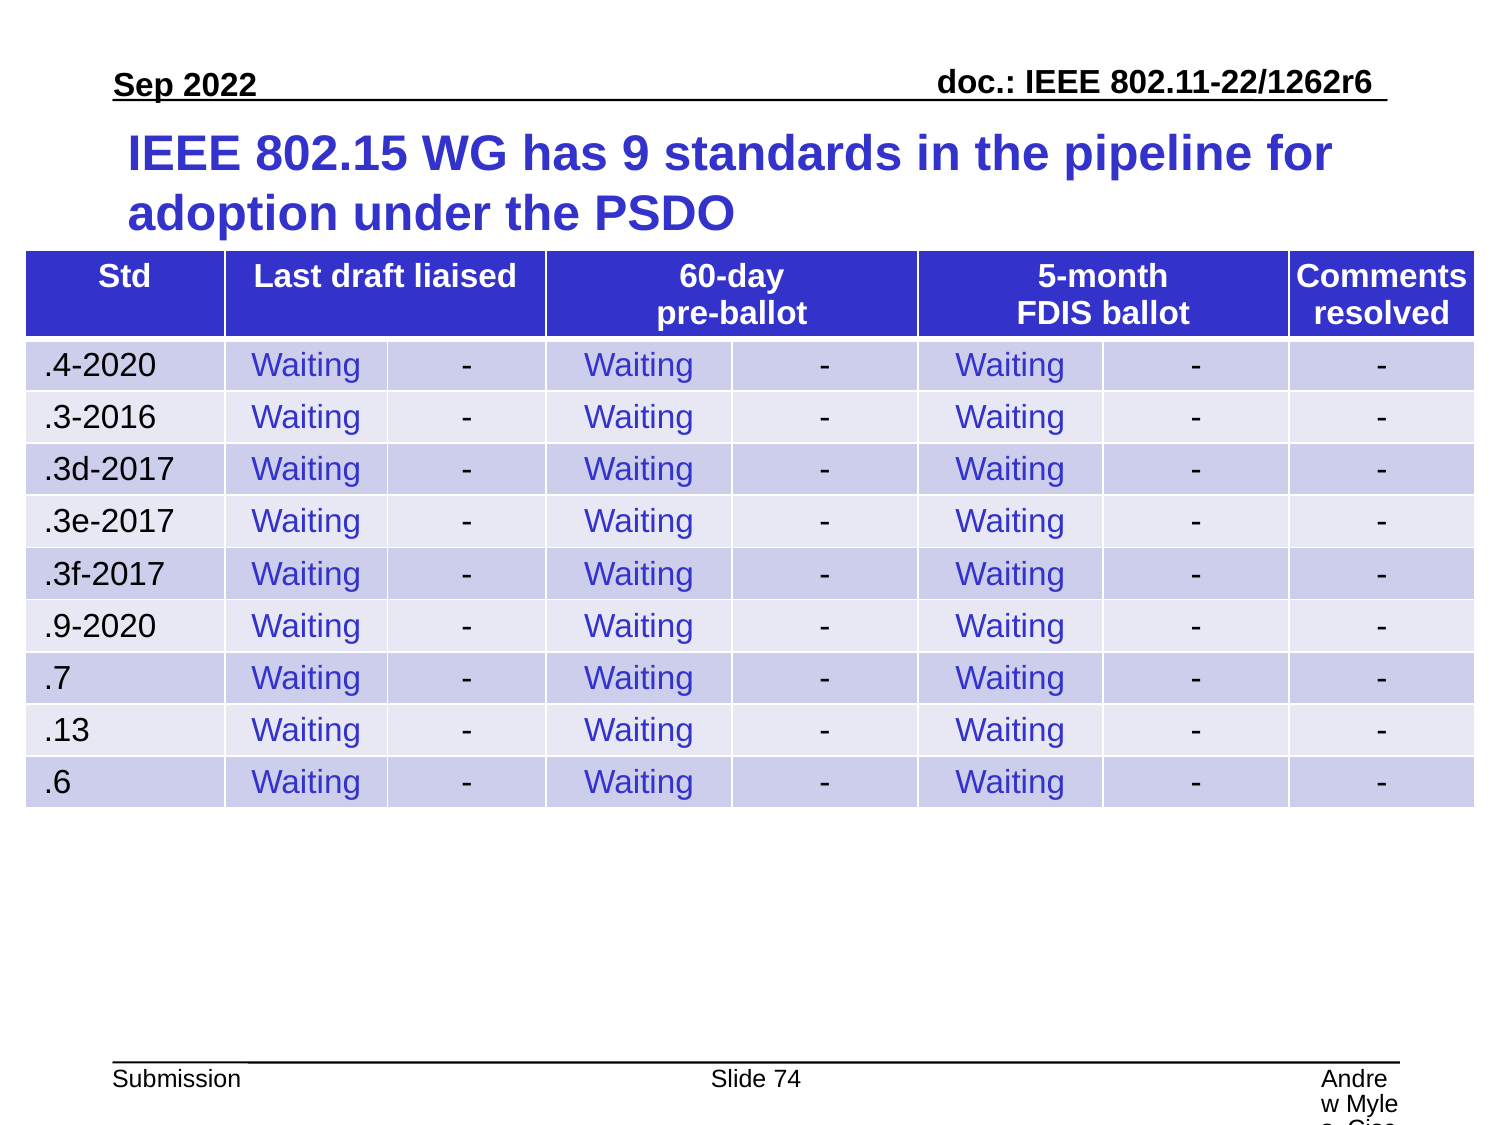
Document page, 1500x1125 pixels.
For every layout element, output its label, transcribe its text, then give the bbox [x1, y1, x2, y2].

table_cell Waiting [919, 444, 1102, 494]
table_cell .3f-2017 [26, 548, 224, 599]
table_cell Waiting [226, 392, 387, 442]
table_cell - [388, 392, 545, 442]
table_cell Waiting [226, 548, 387, 599]
table_cell - [1290, 705, 1474, 755]
table_cell - [733, 496, 917, 547]
table_cell .3e-2017 [26, 496, 224, 547]
title IEEE 802.15 WG has 9 standards in the pipeline for adoption under the PSDO [112, 112, 1388, 249]
table_cell - [1104, 548, 1288, 599]
table_cell - [733, 548, 917, 599]
table_cell - [388, 548, 545, 599]
table_cell - [733, 444, 917, 494]
table_header Last draft liaised [226, 251, 545, 336]
table_cell Waiting [919, 548, 1102, 599]
table_cell Waiting [919, 757, 1102, 807]
table_cell Waiting [919, 705, 1102, 755]
table_cell - [1290, 342, 1474, 390]
table_cell Waiting [547, 653, 731, 703]
table_cell Waiting [547, 600, 731, 651]
table_cell - [1290, 444, 1474, 494]
table_cell Waiting [547, 705, 731, 755]
table_cell Waiting [547, 342, 731, 390]
table_cell - [1290, 496, 1474, 547]
slide_number Slide 74 [709, 1061, 803, 1093]
table_cell Waiting [226, 444, 387, 494]
footer Andrew Myles, Cisco [1320, 1061, 1402, 1093]
table_header 5-month FDIS ballot [919, 251, 1288, 336]
table_cell - [733, 392, 917, 442]
table_cell - [733, 653, 917, 703]
table_cell .7 [26, 653, 224, 703]
table_cell - [1104, 342, 1288, 390]
table_cell Waiting [226, 653, 387, 703]
table_cell - [388, 705, 545, 755]
table_cell Waiting [919, 496, 1102, 547]
table_cell .9-2020 [26, 600, 224, 651]
table_cell Waiting [547, 392, 731, 442]
table_cell - [388, 653, 545, 703]
table_cell .6 [26, 757, 224, 807]
table_cell Waiting [226, 600, 387, 651]
table_cell Waiting [919, 342, 1102, 390]
table_cell Waiting [547, 757, 731, 807]
table_cell - [388, 342, 545, 390]
table_cell - [388, 600, 545, 651]
table_cell - [1290, 600, 1474, 651]
table_cell - [388, 757, 545, 807]
table_cell .3d-2017 [26, 444, 224, 494]
table_header Comments resolved [1290, 251, 1474, 336]
table_cell Waiting [226, 757, 387, 807]
table_header 60-day pre-ballot [547, 251, 917, 336]
table_cell - [1104, 653, 1288, 703]
table_cell - [733, 757, 917, 807]
table_cell - [1104, 705, 1288, 755]
table_cell - [1104, 600, 1288, 651]
table_cell - [388, 444, 545, 494]
table_cell Waiting [547, 548, 731, 599]
table_cell Waiting [226, 496, 387, 547]
table_cell - [1104, 392, 1288, 442]
table_cell Waiting [919, 392, 1102, 442]
table_cell - [733, 342, 917, 390]
table_cell - [733, 600, 917, 651]
table_cell Waiting [919, 600, 1102, 651]
table_cell .3-2016 [26, 392, 224, 442]
table_cell - [1104, 496, 1288, 547]
table_cell - [1104, 444, 1288, 494]
table_cell - [1290, 653, 1474, 703]
table_cell Waiting [547, 444, 731, 494]
table_cell Waiting [919, 653, 1102, 703]
table_cell - [1290, 757, 1474, 807]
table_cell - [1290, 548, 1474, 599]
table_cell - [1104, 757, 1288, 807]
table_cell .4-2020 [26, 342, 224, 390]
table_cell Waiting [226, 705, 387, 755]
table_cell - [388, 496, 545, 547]
table_cell .13 [26, 705, 224, 755]
table_header Std [26, 251, 224, 336]
table_cell - [1290, 392, 1474, 442]
table_cell - [733, 705, 917, 755]
table_cell Waiting [226, 342, 387, 390]
table_cell Waiting [547, 496, 731, 547]
